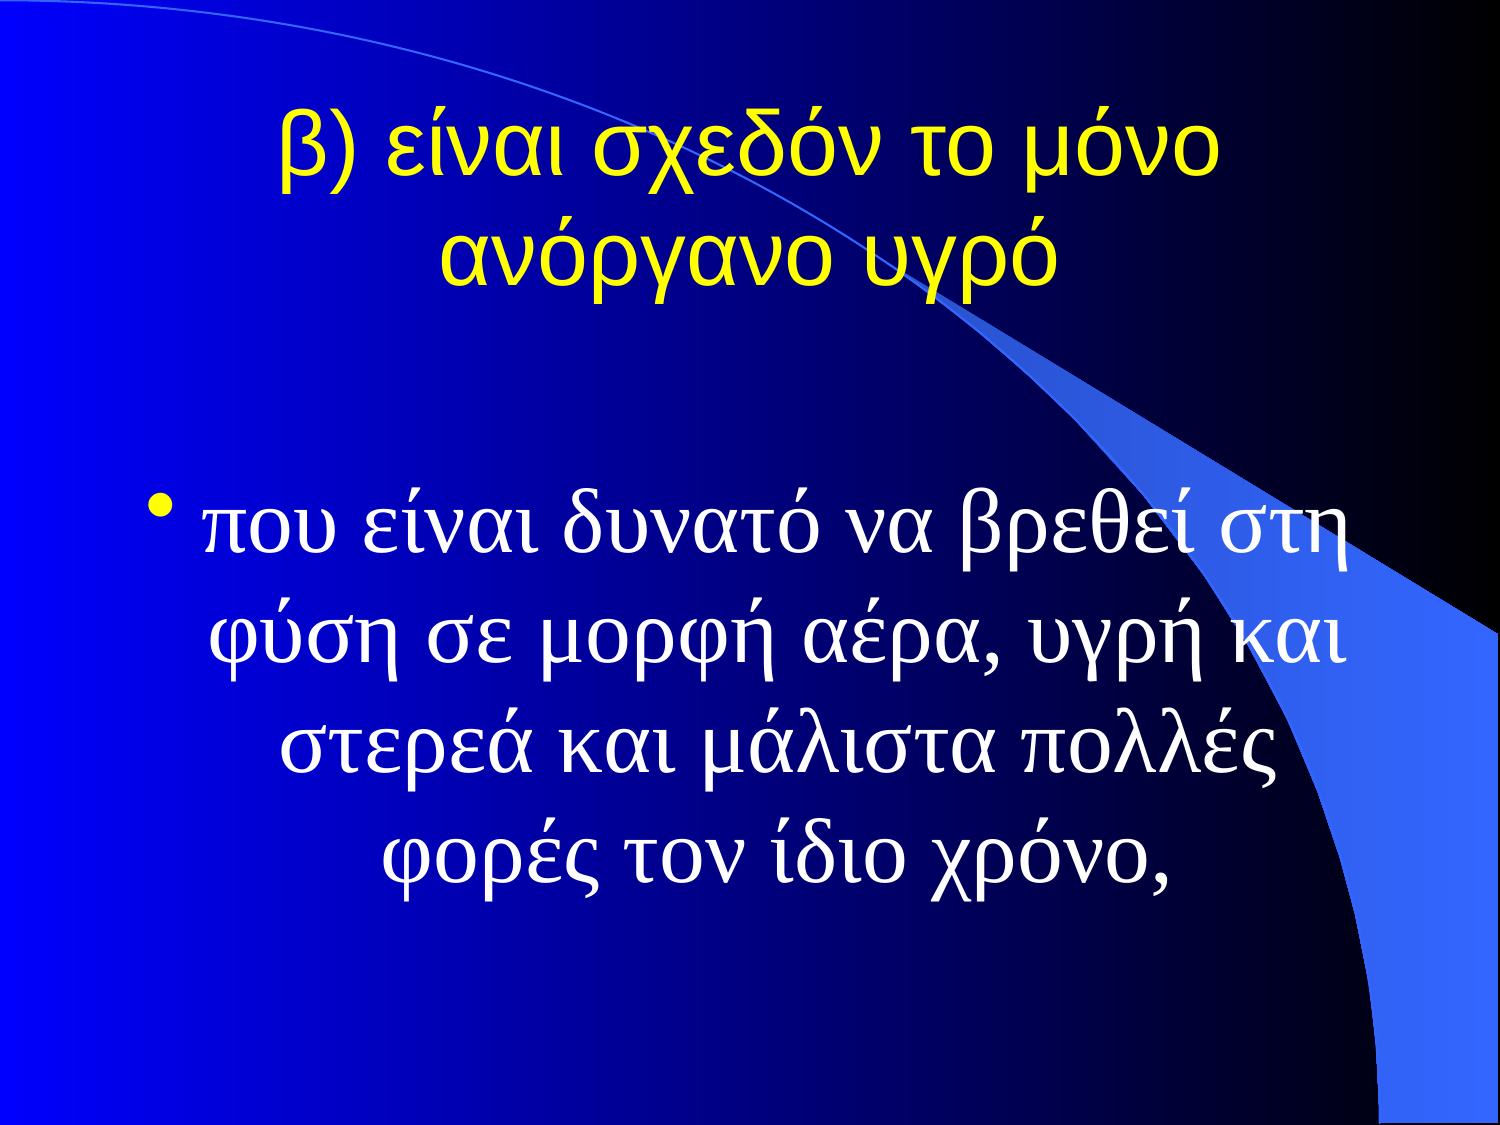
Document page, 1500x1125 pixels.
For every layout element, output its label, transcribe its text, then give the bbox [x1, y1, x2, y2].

title β) είναι σχεδόν το μόνο ανόργανο υγρό [112, 99, 1388, 288]
list που είναι δυνατό να βρεθεί στη φύση σε μορφή αέρα, υγρή και στερεά και μάλιστα πολλές φορές τον ίδιο χρόνο, [112, 324, 1388, 1000]
